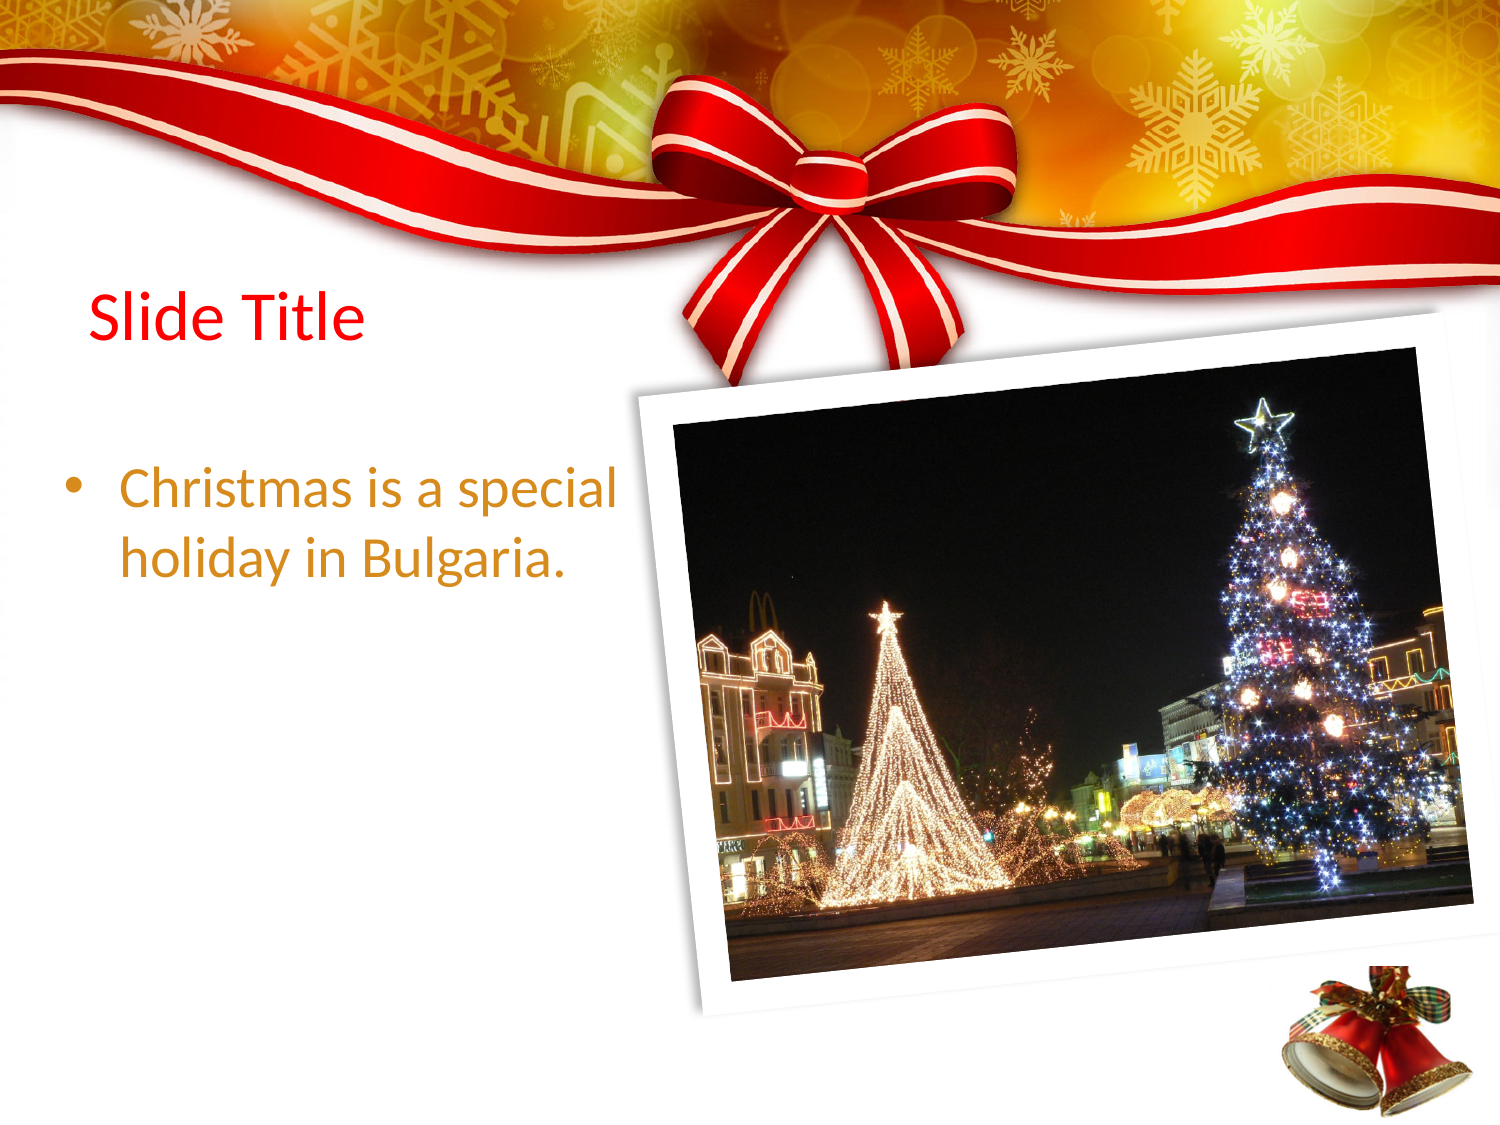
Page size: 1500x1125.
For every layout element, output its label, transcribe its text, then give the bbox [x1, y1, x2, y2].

picture [0, 0, 1500, 1125]
title Slide Title [73, 261, 1424, 363]
list Christmas is a special holiday in Bulgaria. [48, 441, 675, 943]
